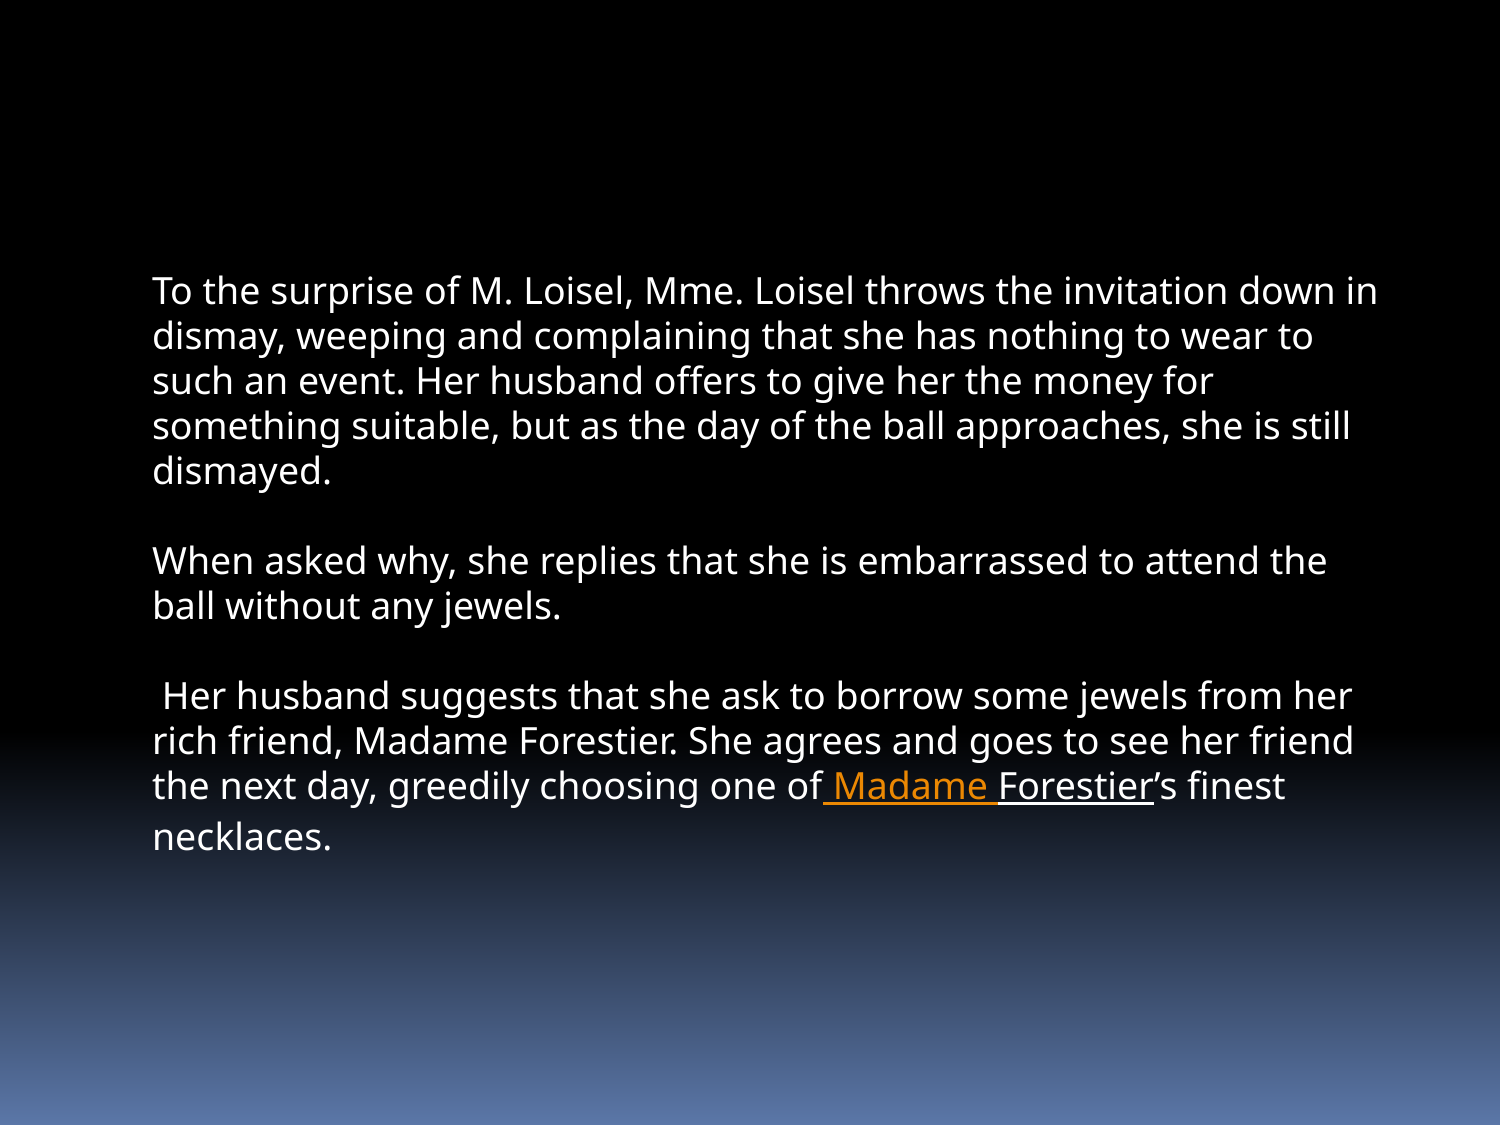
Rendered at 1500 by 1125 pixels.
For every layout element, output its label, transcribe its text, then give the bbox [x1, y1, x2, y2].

text_box To the surprise of M. Loisel, Mme. Loisel throws the invitation down in dismay, weeping and complaining that she has nothing to wear to such an event. Her husband offers to give her the money for something suitable, but as the day of the ball approaches, she is still dismayed. When asked why, she replies that she is embarrassed to attend the ball without any jewels. Her husband suggests that she ask to borrow some jewels from her rich friend, Madame Forestier. She agrees and goes to see her friend the next day, greedily choosing one of Madame Forestier’s finest necklaces. [137, 259, 1400, 866]
